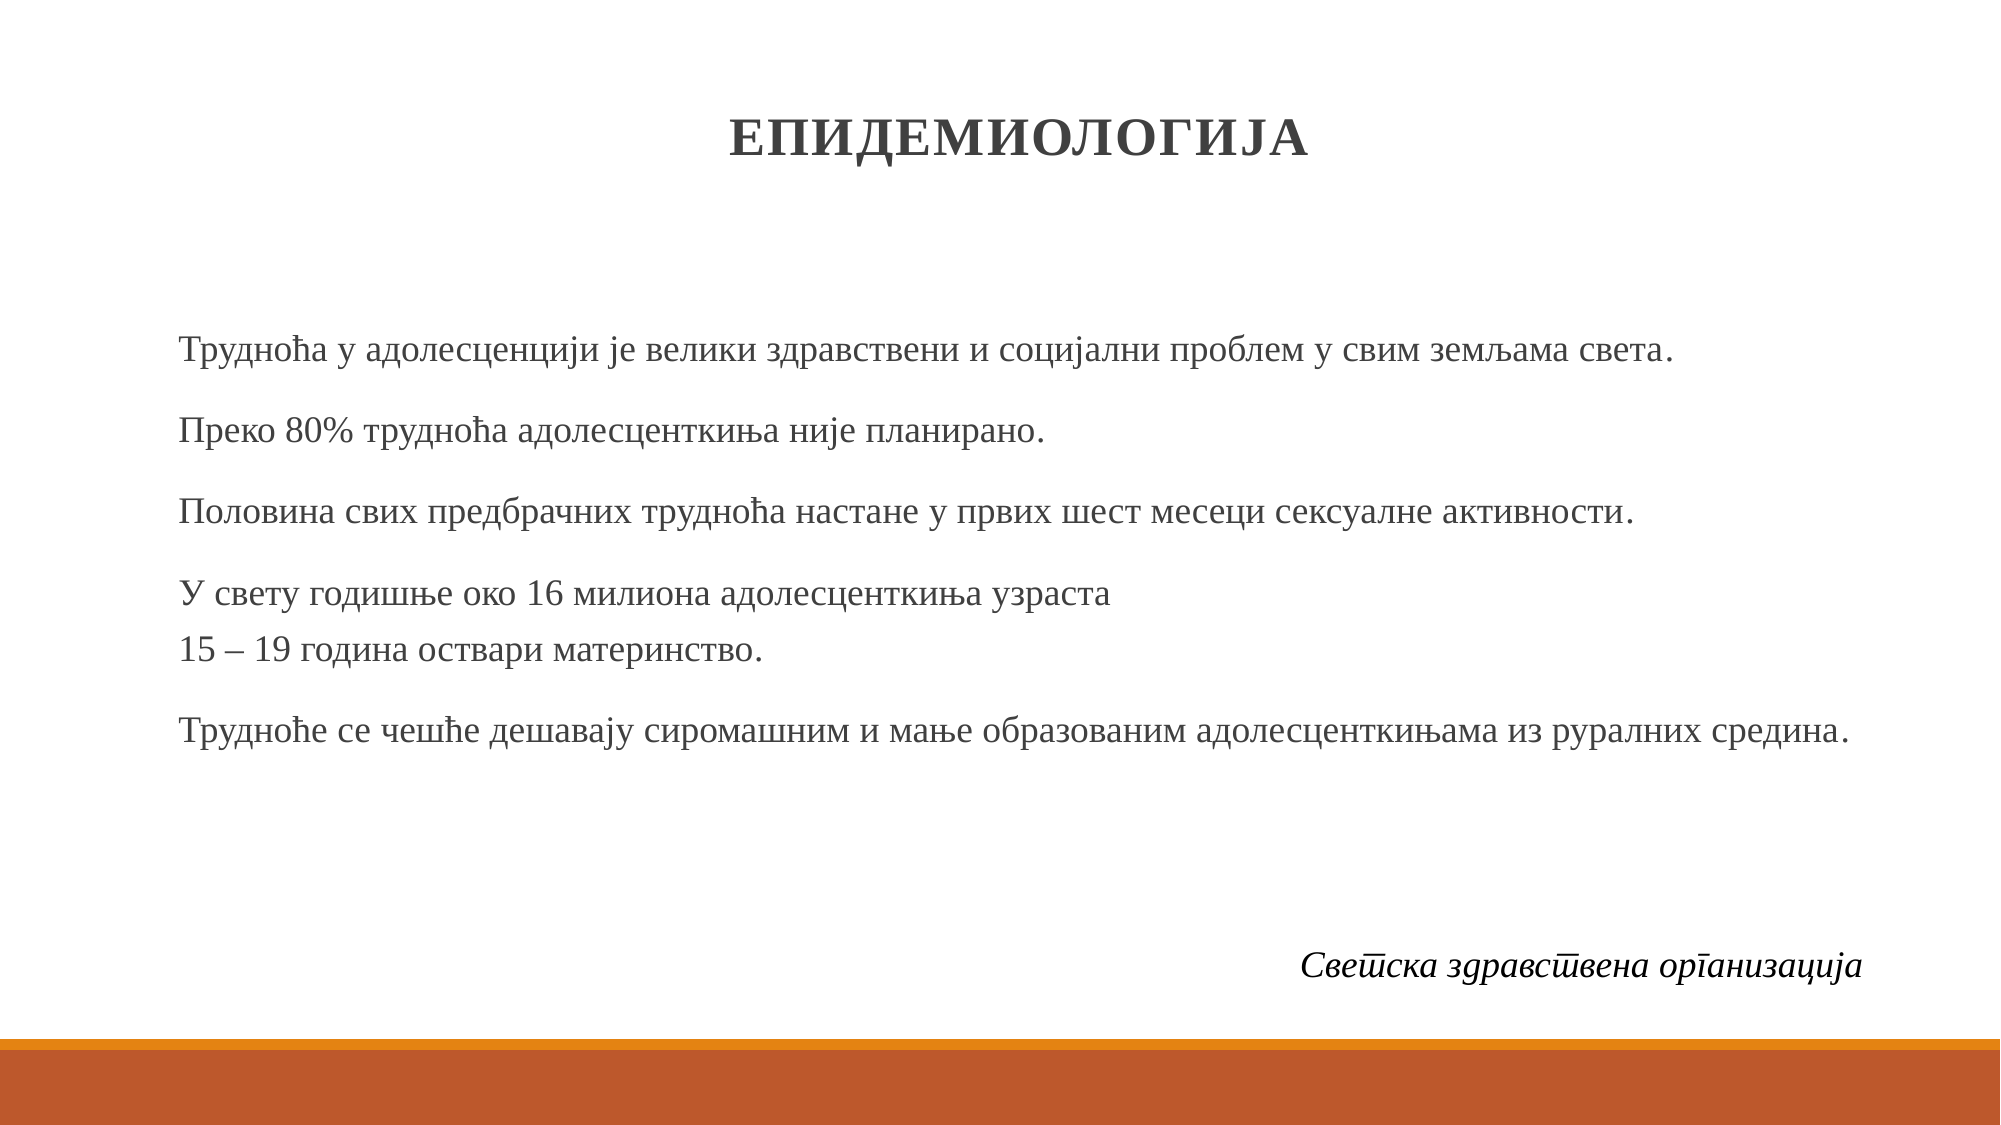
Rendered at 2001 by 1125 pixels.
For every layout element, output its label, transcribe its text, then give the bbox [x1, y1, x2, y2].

title ЕПИДЕМИОЛОГИЈА [378, 57, 1661, 174]
list Трудноћа у адолесценцији је велики здравствени и социјални проблем у свим земљама света. Преко 80% трудноћа адолесценткиња није планирано. Половина свих предбрачних трудноћа настане у првих шест месеци сексуалне активности. У свету годишње око 16 милиона адолесценткиња узраста 15 – 19 година оствари материнство. Трудноће се чешће дешавају сиромашним и мање образованим адолесценткињама из руралних средина. [163, 316, 1922, 933]
text_box Светска здравствена организација [1238, 932, 1879, 993]
picture [0, 0, 2001, 1125]
